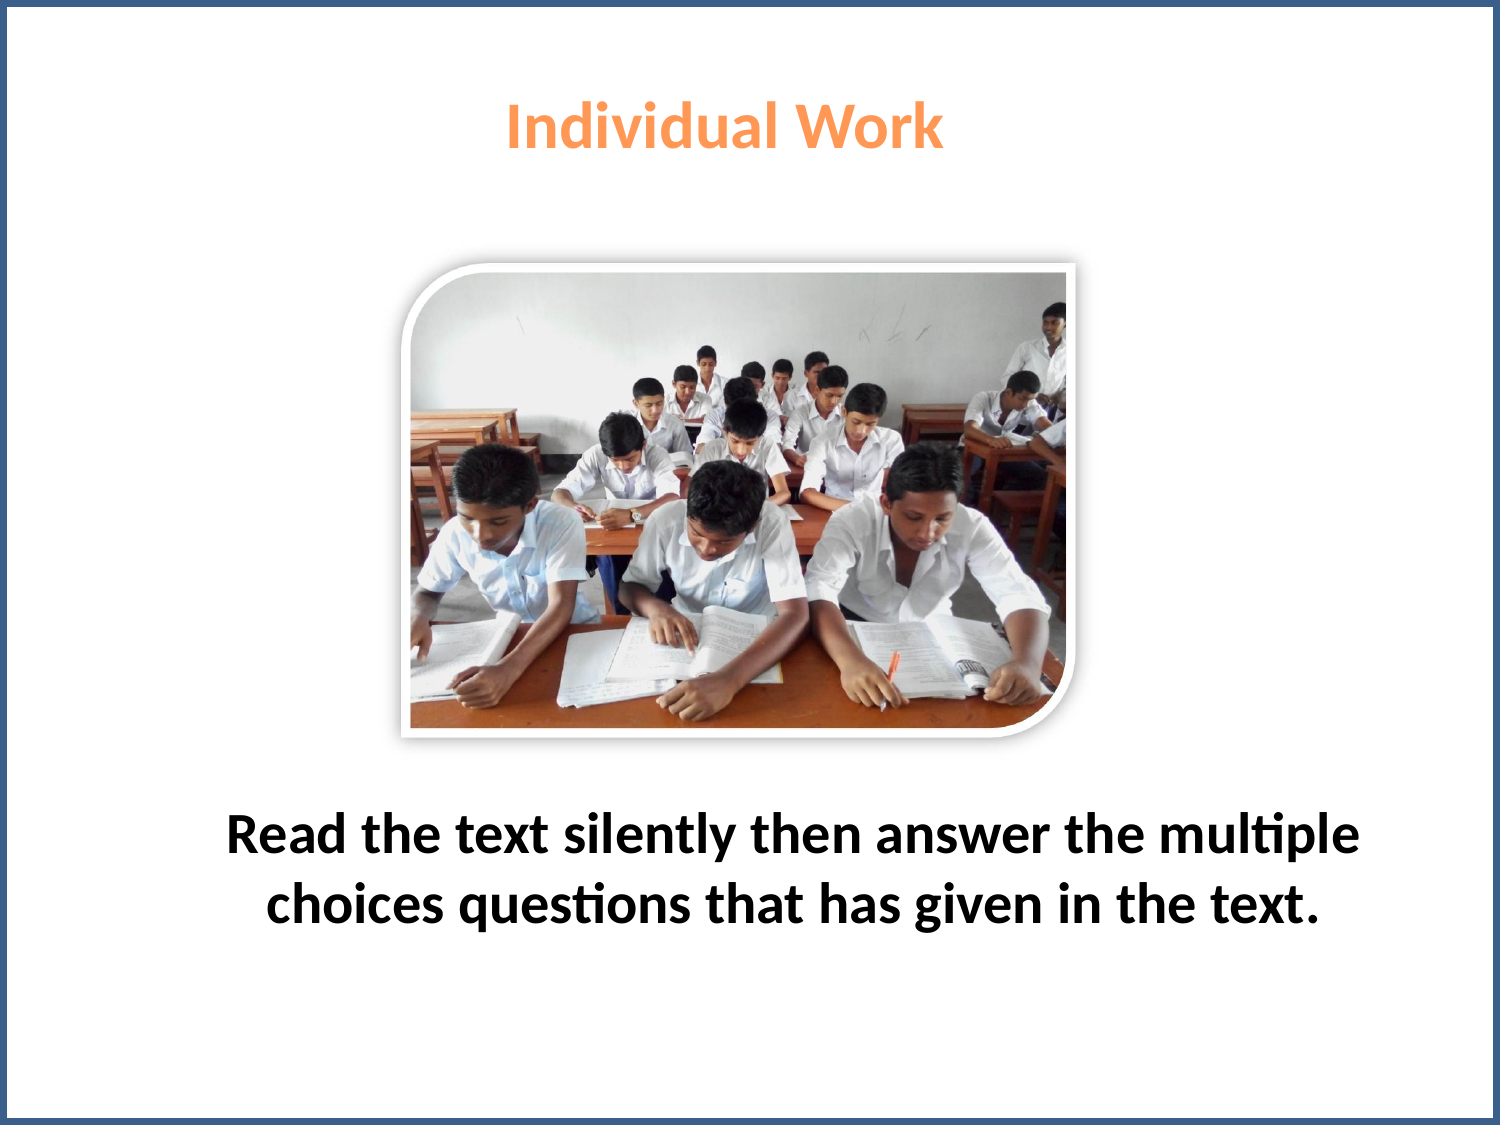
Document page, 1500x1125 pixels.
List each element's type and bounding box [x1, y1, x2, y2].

text_box [0, 0, 1500, 1125]
picture [374, 237, 1102, 764]
